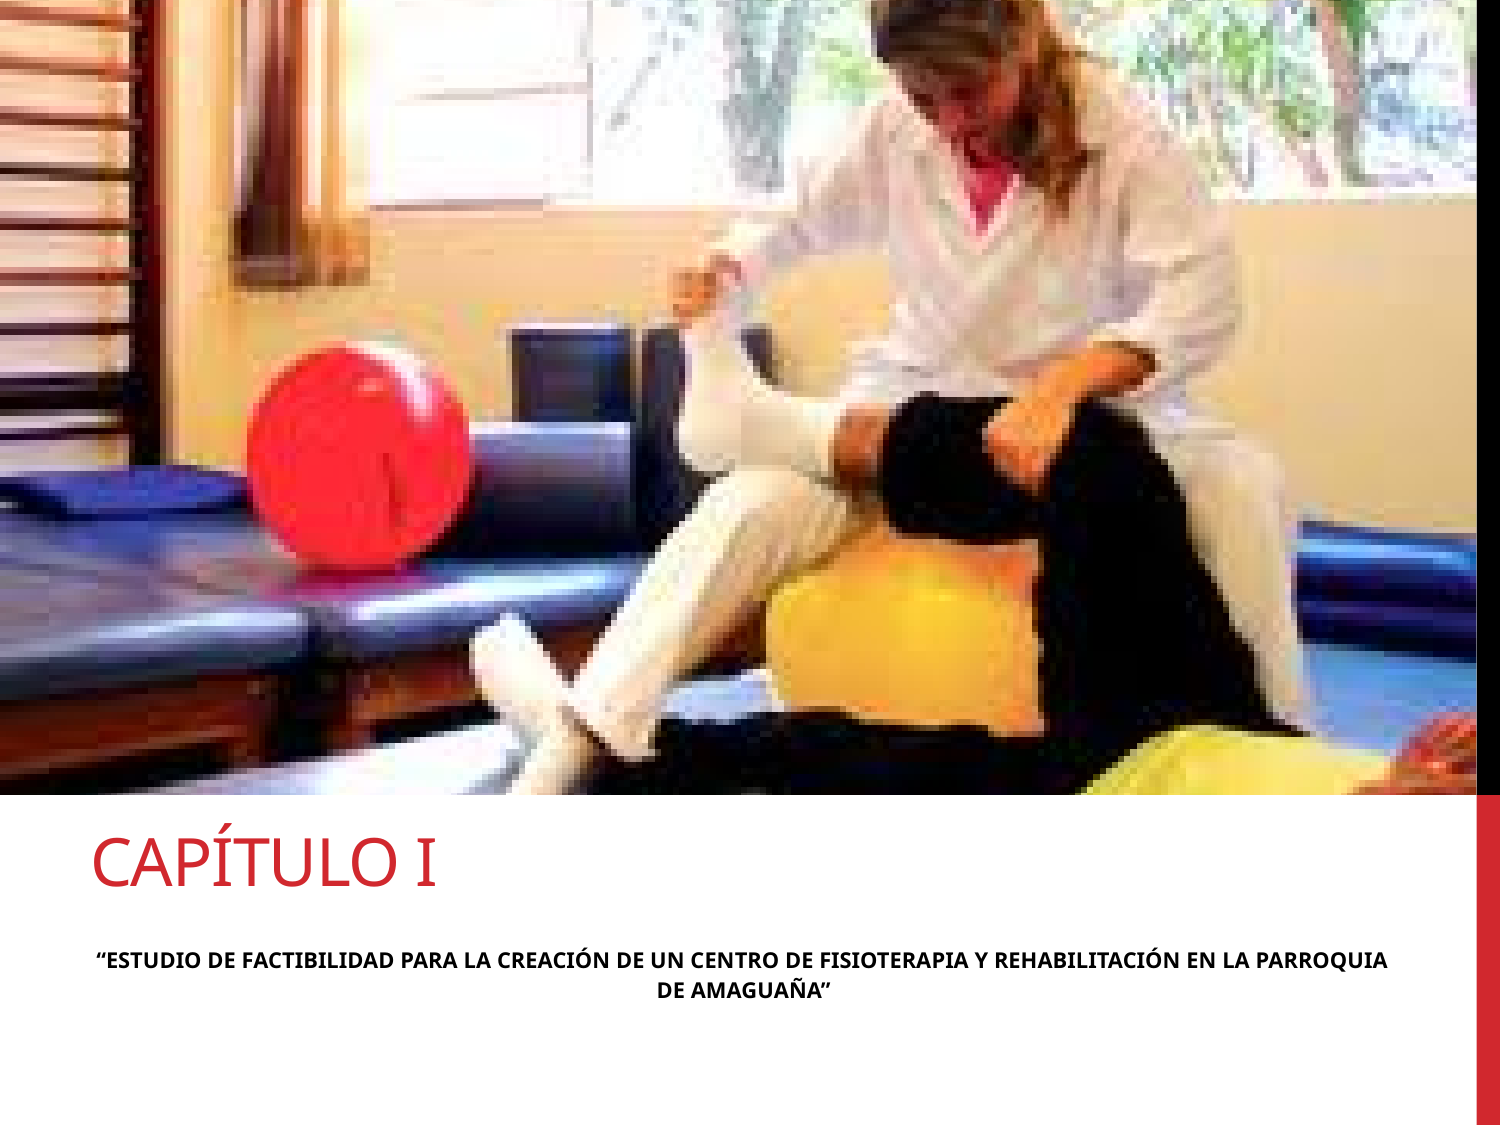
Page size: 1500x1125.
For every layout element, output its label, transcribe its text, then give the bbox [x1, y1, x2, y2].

title CAPÍTULO I [75, 812, 1413, 938]
picture [0, 0, 1477, 796]
list “ESTUDIO DE FACTIBILIDAD PARA LA CREACIÓN DE UN CENTRO DE FISIOTERAPIA Y REHABILITACIÓN EN LA PARROQUIA DE AMAGUAÑA” [75, 938, 1413, 1013]
